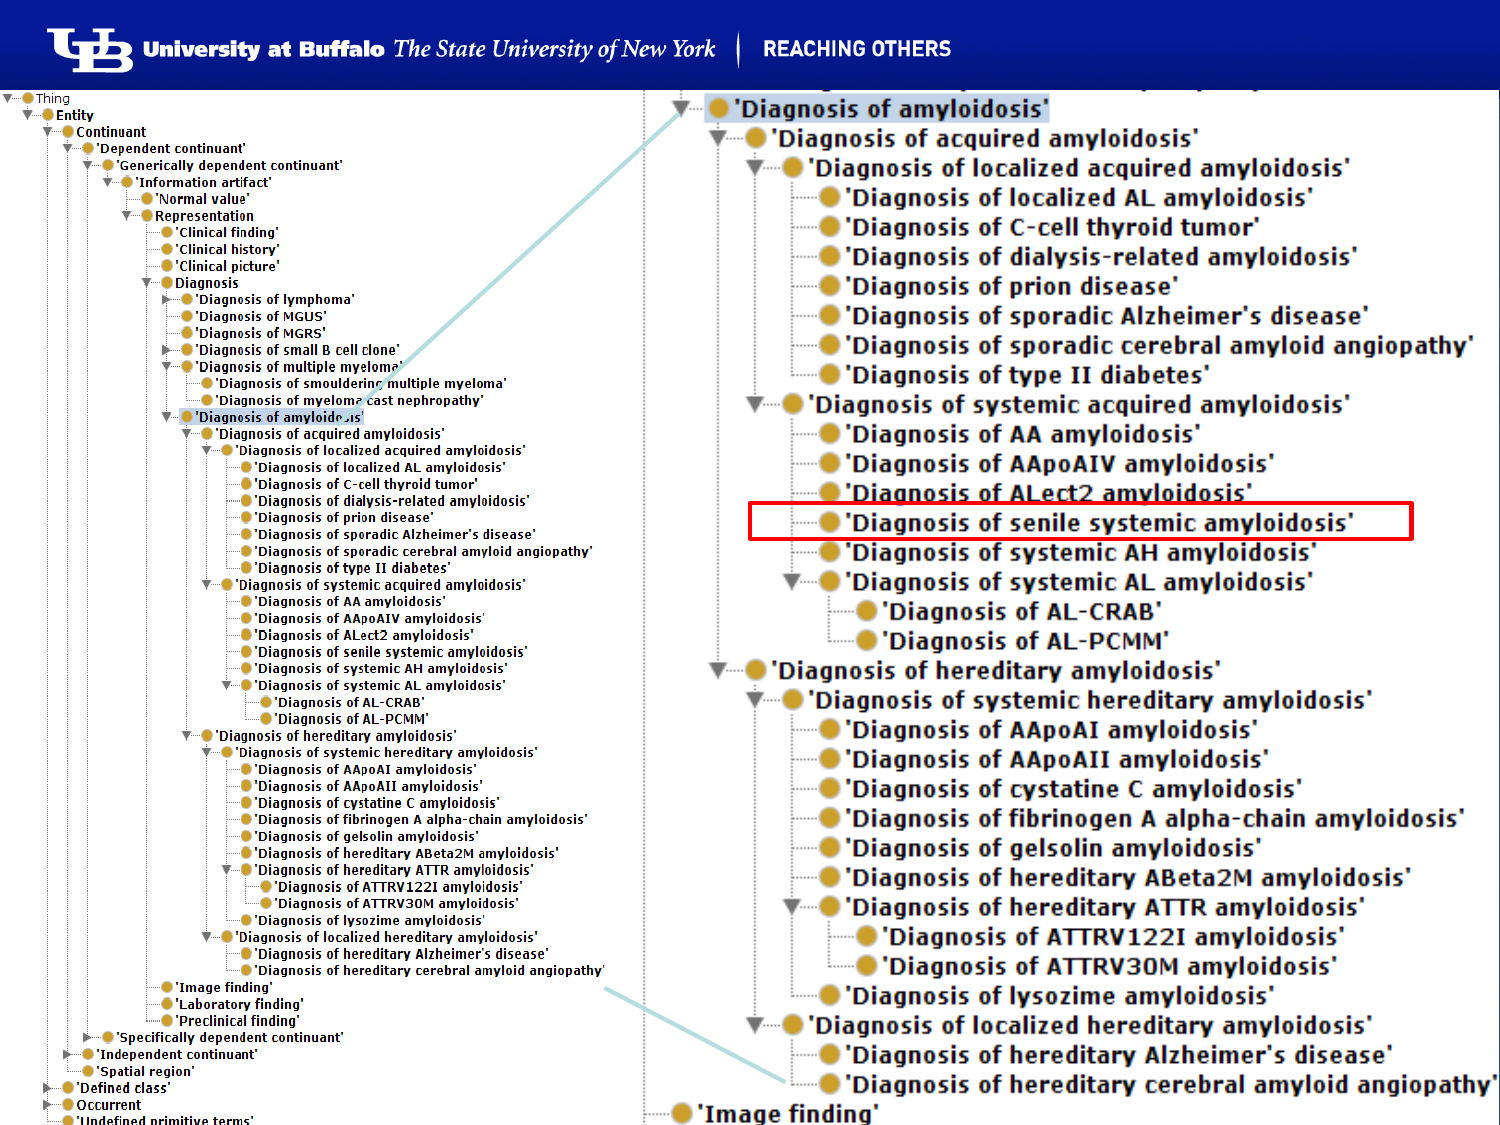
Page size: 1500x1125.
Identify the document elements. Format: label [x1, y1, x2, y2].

picture [0, 0, 1500, 1125]
text_box [604, 987, 786, 1083]
text_box [337, 113, 680, 426]
